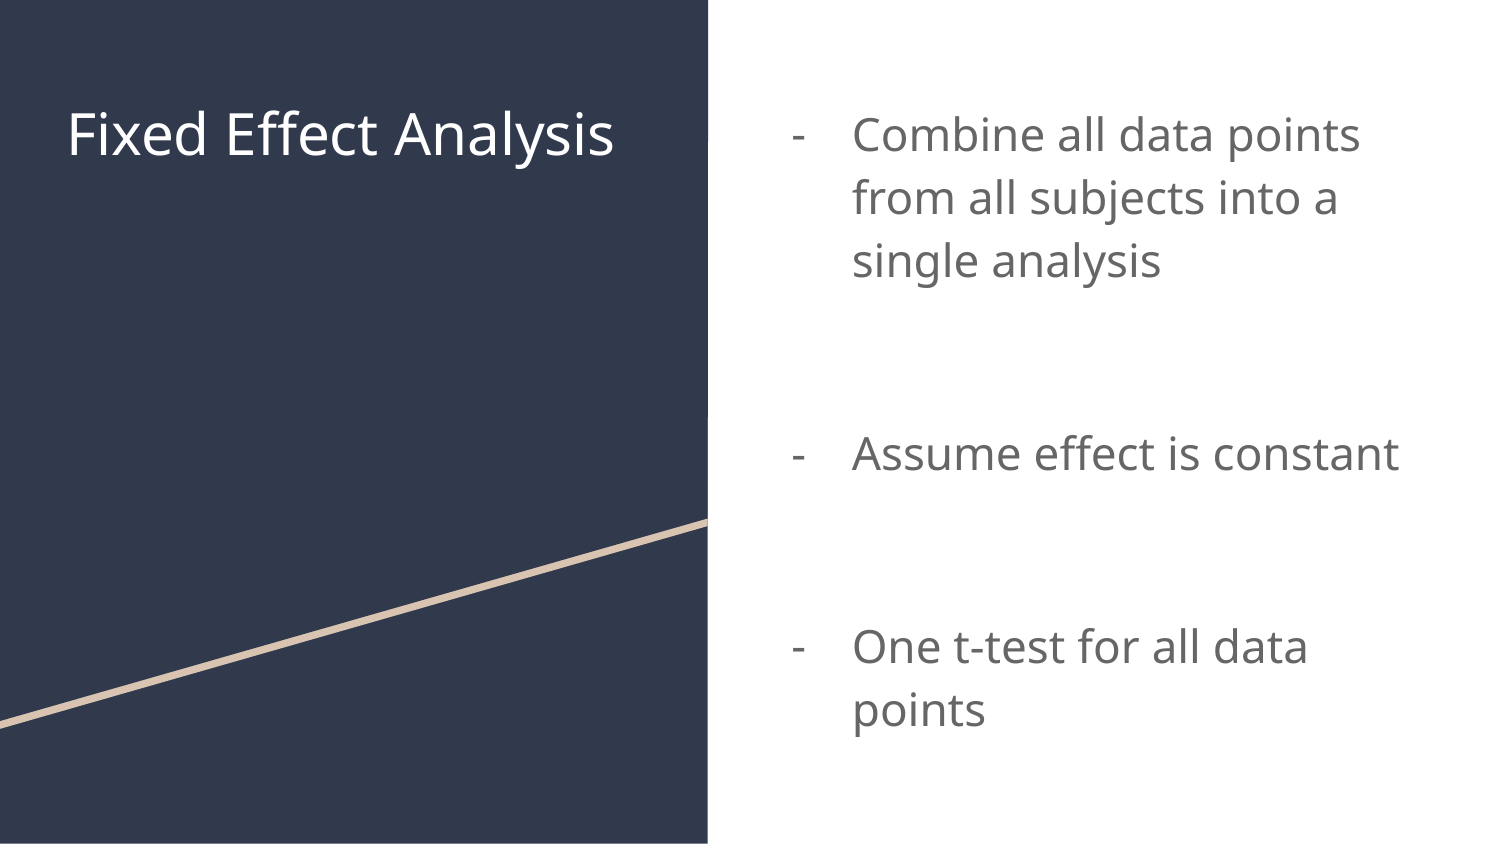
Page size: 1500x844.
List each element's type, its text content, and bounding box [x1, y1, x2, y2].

title Fixed Effect Analysis [51, 82, 660, 494]
list Combine all data points from all subjects into a single analysis Assume effect is constant One t-test for all data points [761, 82, 1446, 780]
